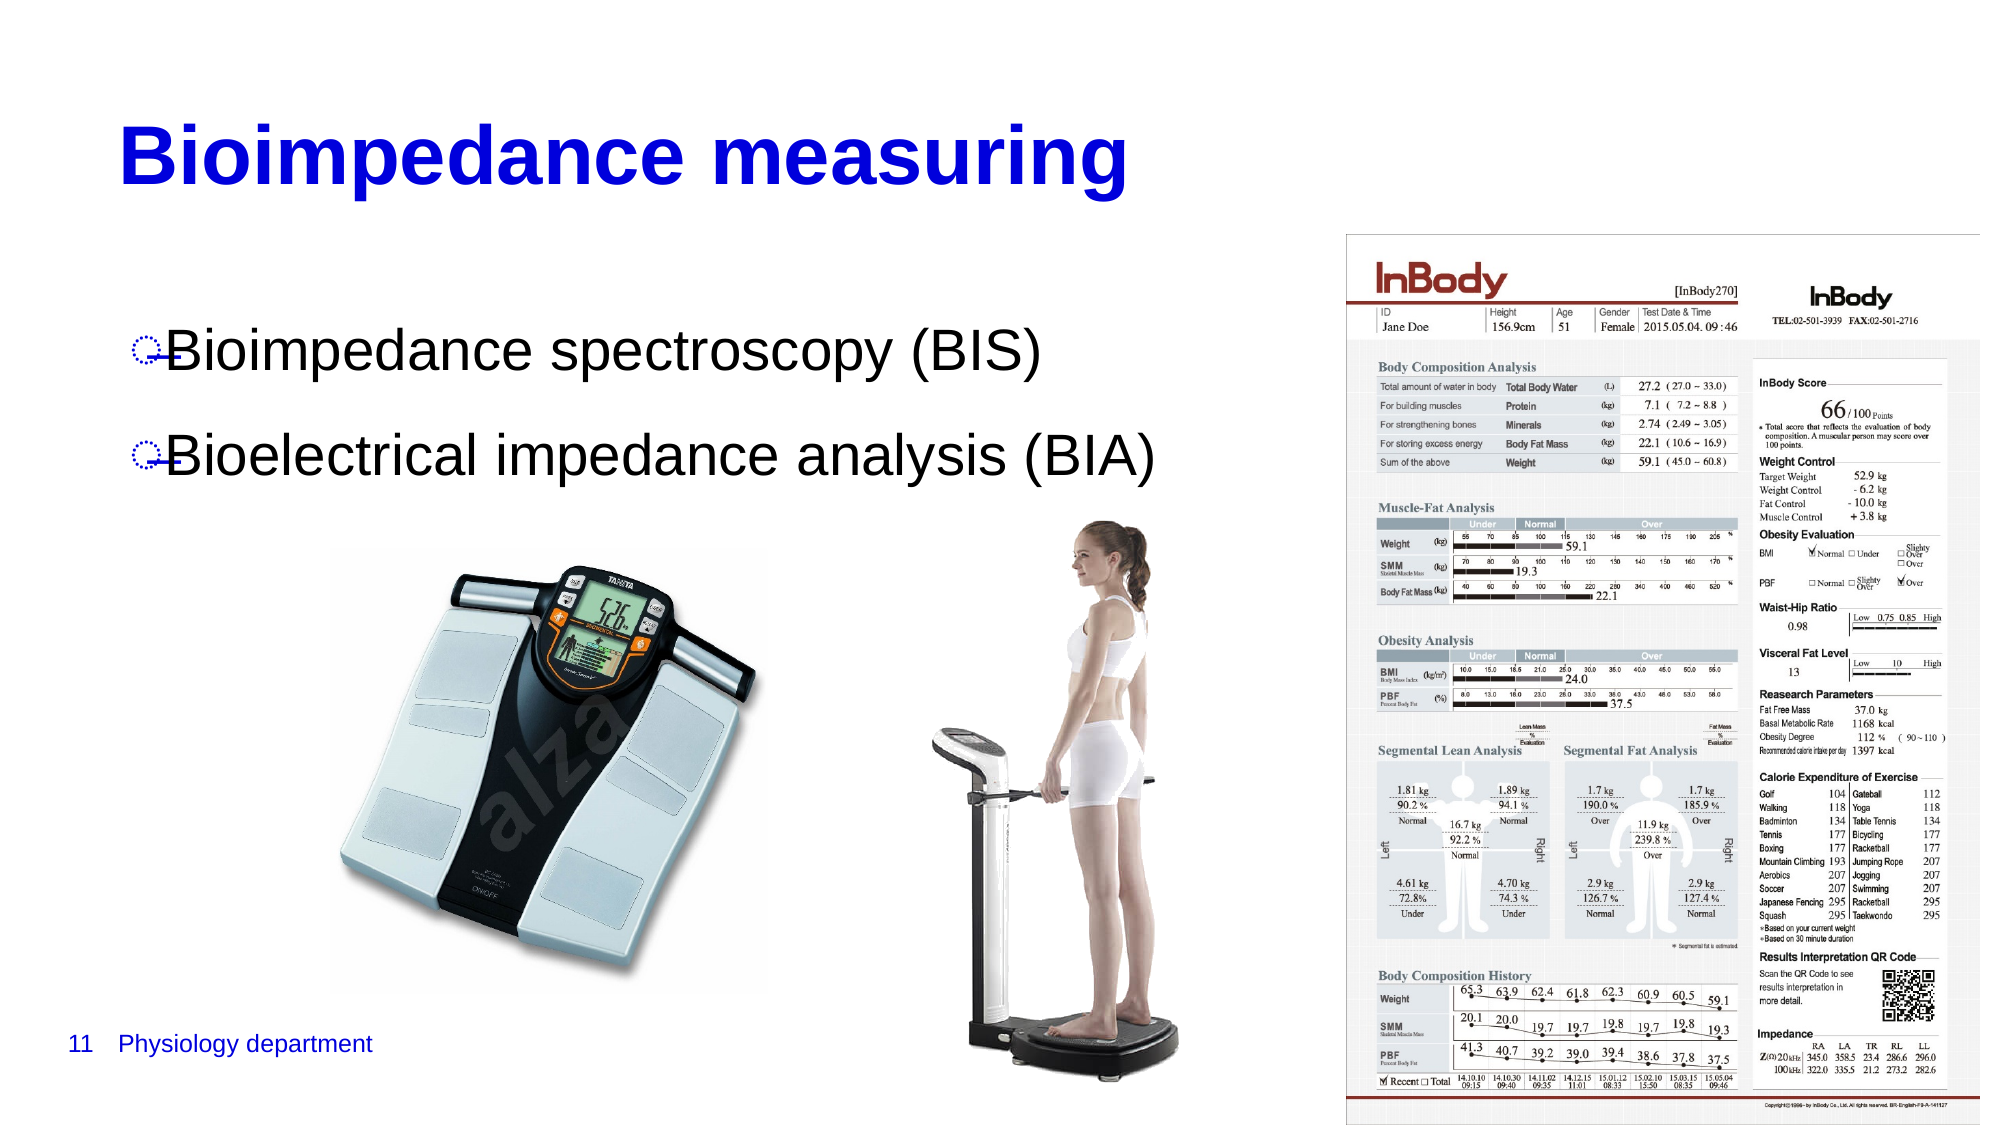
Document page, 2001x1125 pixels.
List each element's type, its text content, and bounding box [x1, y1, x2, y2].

slide_number 11 [67, 1021, 110, 1063]
title Bioimpedance measuring [118, 118, 1883, 193]
list Bioimpedance spectroscopy (BIS) Bioelectrical impedance analysis (BIA) [118, 277, 1341, 957]
footer Physiology department [118, 1021, 735, 1063]
picture [329, 234, 1980, 1125]
